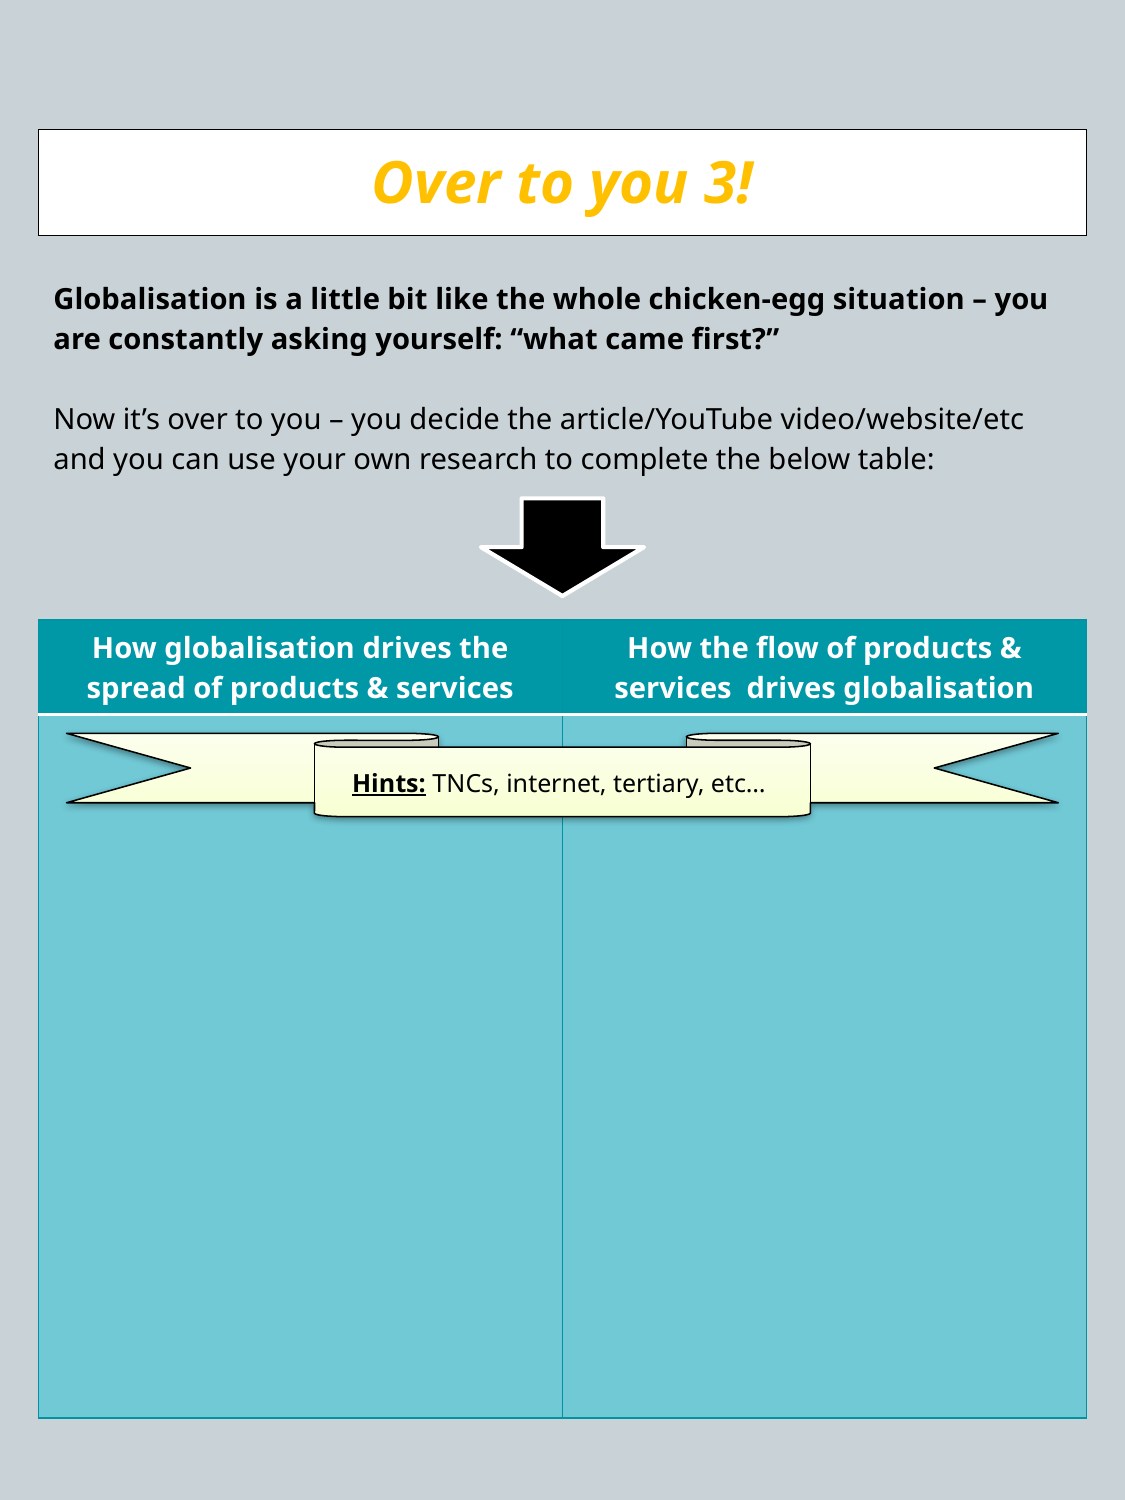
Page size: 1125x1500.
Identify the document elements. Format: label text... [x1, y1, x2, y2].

text_box Hints: TNCs, internet, tertiary, etc… [65, 732, 1060, 818]
table_cell [39, 716, 562, 1417]
table_header How the flow of products & services drives globalisation [563, 621, 1086, 713]
table_header How globalisation drives the spread of products & services [39, 621, 562, 713]
title Over to you 3! [38, 129, 1087, 236]
list Globalisation is a little bit like the whole chicken-egg situation – you are constantly asking yourself: “what came first?” Now it’s over to you – you decide the article/YouTube video/website/etc and you can use your own research to complete the below table: [38, 259, 1087, 619]
table_cell [563, 716, 1086, 1417]
text_box [478, 496, 647, 598]
